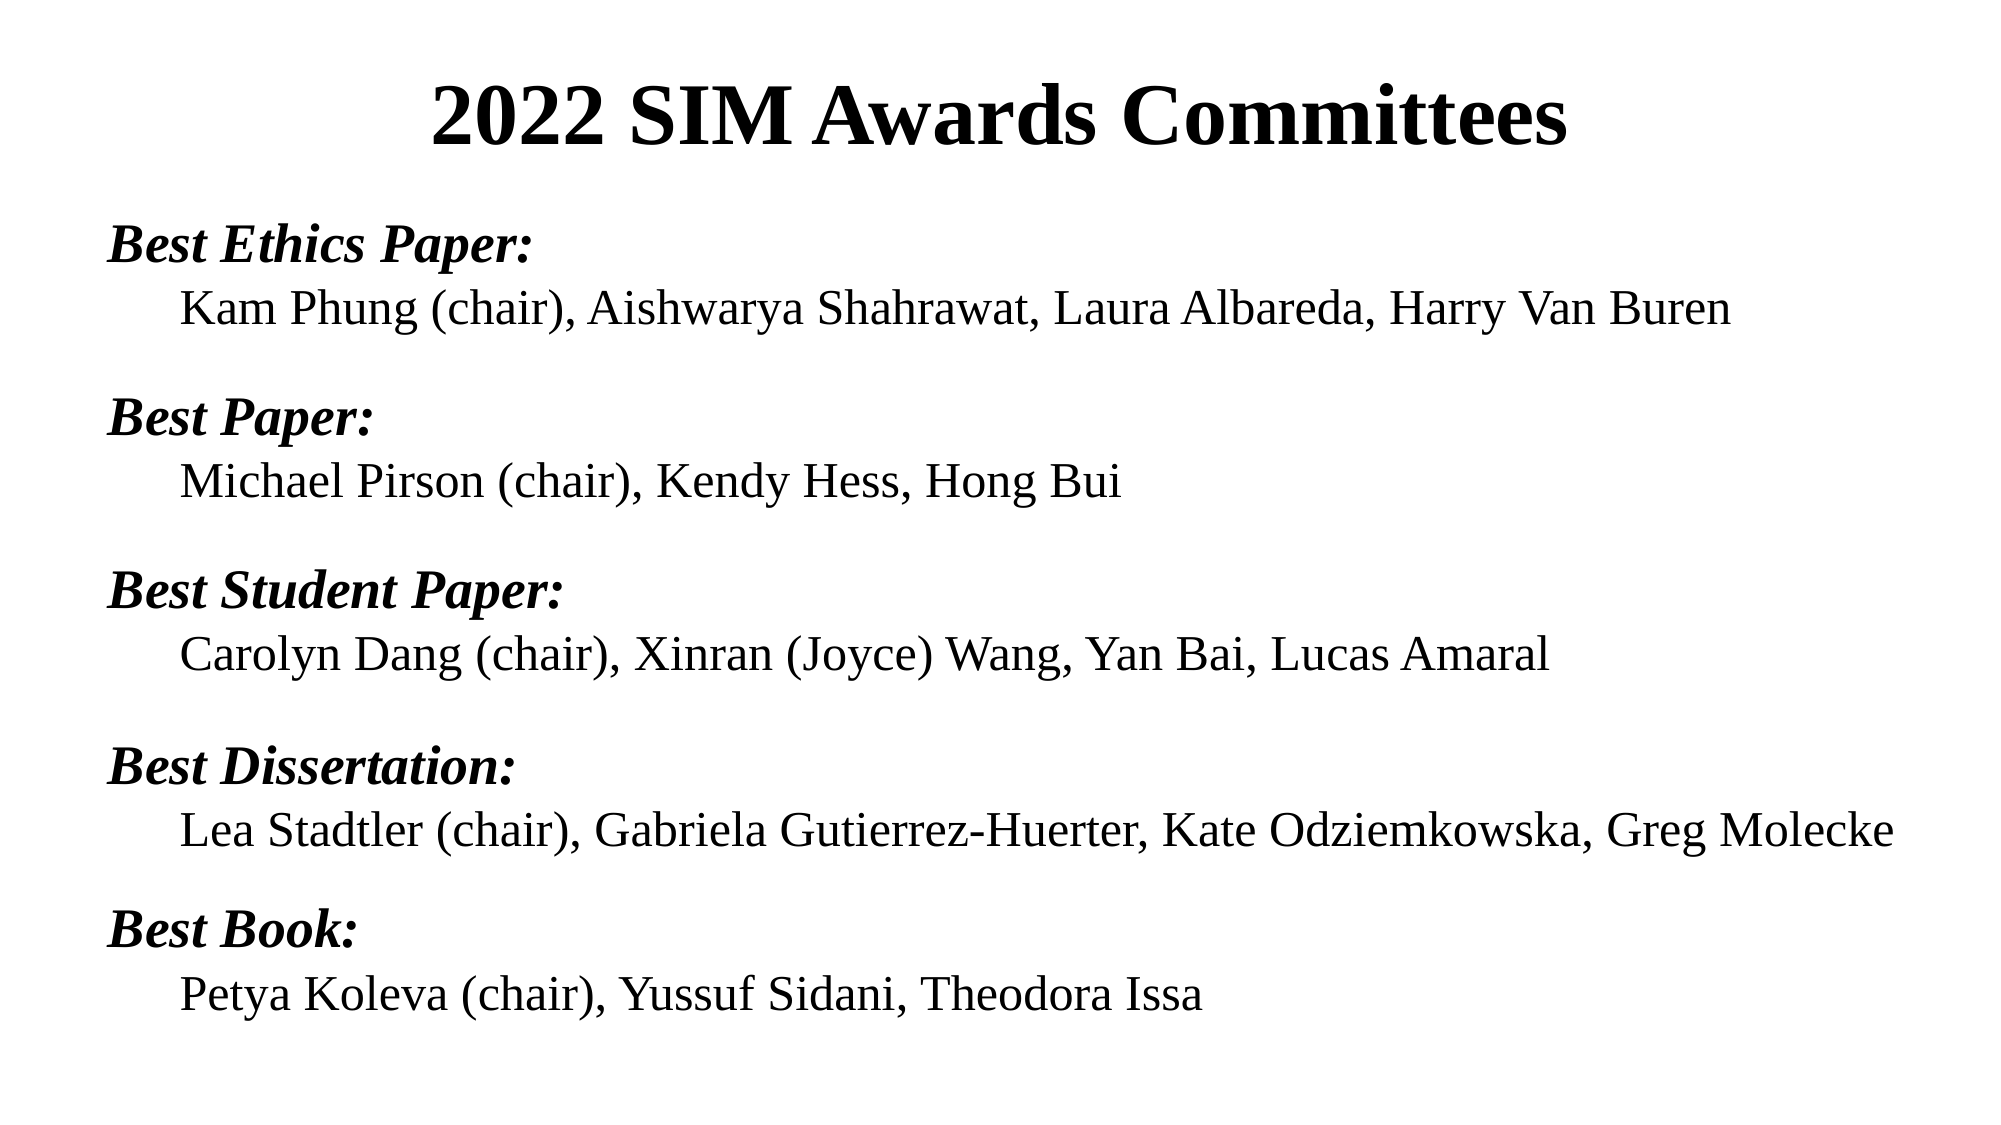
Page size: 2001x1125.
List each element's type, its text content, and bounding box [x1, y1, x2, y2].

title 2022 SIM Awards Committees [137, 59, 1863, 206]
list Best Ethics Paper: Kam Phung (chair), Aishwarya Shahrawat, Laura Albareda, Harry Van Buren Best Paper: Michael Pirson (chair), Kendy Hess, Hong Bui Best Student Paper: Carolyn Dang (chair), Xinran (Joyce) Wang, Yan Bai, Lucas Amaral Best Dissertation: Lea Stadtler (chair), Gabriela Gutierrez-Huerter, Kate Odziemkowska, Greg Molecke Best Book: Petya Koleva (chair), Yussuf Sidani, Theodora Issa [92, 206, 1956, 1030]
